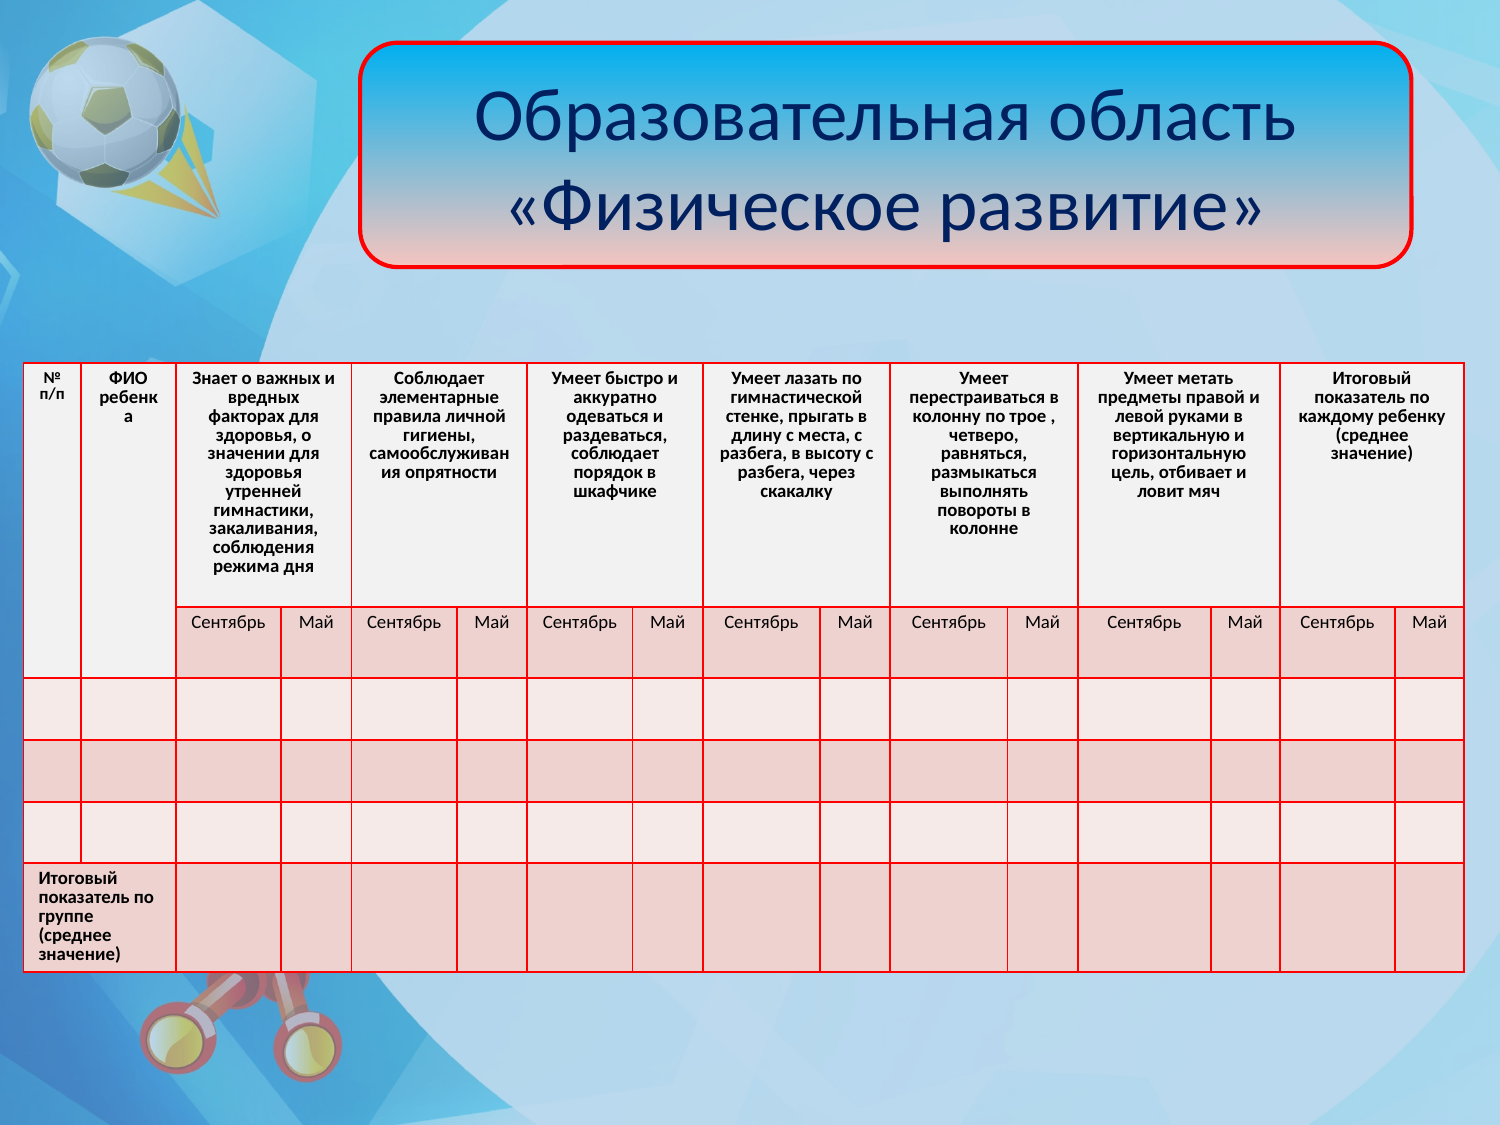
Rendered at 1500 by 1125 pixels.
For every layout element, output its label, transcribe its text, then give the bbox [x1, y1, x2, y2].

table_cell [24, 679, 80, 739]
table_header Умеет быстро и аккуратно одеваться и раздеваться, соблюдает порядок в шкафчике [528, 364, 702, 606]
table_cell [821, 679, 889, 739]
table_cell [82, 803, 175, 862]
table_cell Сентябрь [891, 608, 1007, 677]
table_cell [1212, 803, 1279, 862]
table_cell [821, 803, 889, 862]
table_cell Сентябрь [528, 608, 632, 677]
table_cell [458, 803, 526, 862]
table_cell [1079, 679, 1210, 739]
table_cell [352, 803, 456, 862]
table_cell [528, 741, 632, 801]
table_cell [1281, 864, 1394, 971]
table_cell [1212, 679, 1279, 739]
table_cell [633, 679, 702, 739]
table_cell Май [1008, 608, 1077, 677]
table_cell Сентябрь [177, 608, 280, 677]
table_cell Сентябрь [704, 608, 819, 677]
table_cell [177, 803, 280, 862]
table_cell [891, 679, 1007, 739]
table_cell [704, 679, 819, 739]
table_cell [1396, 864, 1463, 971]
table_cell [282, 679, 351, 739]
table_cell Май [282, 608, 351, 677]
table_cell [177, 864, 280, 971]
table_cell [82, 679, 175, 739]
table_cell [528, 679, 632, 739]
table_cell [821, 741, 889, 801]
table_cell [1281, 741, 1394, 801]
table_header Итоговый показатель по каждому ребенку (среднее значение) [1281, 364, 1463, 606]
table_cell Сентябрь [1281, 608, 1394, 677]
table_cell [1008, 679, 1077, 739]
table_header Умеет лазать по гимнастической стенке, прыгать в длину с места, с разбега, в высоту с разбега, через скакалку [704, 364, 889, 606]
table_cell [458, 741, 526, 801]
table_cell [1396, 741, 1463, 801]
table_cell Сентябрь [1079, 608, 1210, 677]
table_cell [1079, 803, 1210, 862]
table_cell [528, 864, 632, 971]
table_cell [1212, 864, 1279, 971]
table_cell [282, 803, 351, 862]
table_cell [1079, 864, 1210, 971]
table_header № п/п [24, 364, 80, 677]
table_cell Сентябрь [352, 608, 456, 677]
table_cell [1008, 864, 1077, 971]
table_cell [1008, 741, 1077, 801]
table_header Знает о важных и вредных факторах для здоровья, о значении для здоровья утренней гимнастики, закаливания, соблюдения режима дня [177, 364, 351, 606]
table_cell [1281, 679, 1394, 739]
table_cell [458, 864, 526, 971]
text_box [0, 0, 1500, 1125]
table_cell [704, 864, 819, 971]
table_cell [891, 864, 1007, 971]
table_cell [177, 679, 280, 739]
table_header Умеет перестраиваться в колонну по трое , четверо, равняться, размыкаться выполнять повороты в колонне [891, 364, 1077, 606]
table_cell [821, 864, 889, 971]
table_cell [1212, 741, 1279, 801]
table_cell [704, 741, 819, 801]
table_cell [282, 864, 351, 971]
table_cell [633, 803, 702, 862]
table_cell [528, 803, 632, 862]
table_cell [704, 803, 819, 862]
table_cell [352, 679, 456, 739]
table_cell [891, 741, 1007, 801]
table_cell [1281, 803, 1394, 862]
table_cell Май [458, 608, 526, 677]
table_cell [282, 741, 351, 801]
table_cell Май [1396, 608, 1463, 677]
table_cell [82, 741, 175, 801]
table_cell [24, 741, 80, 801]
table_cell Май [1212, 608, 1279, 677]
table_cell [633, 741, 702, 801]
table_cell [891, 803, 1007, 862]
table_header Умеет метать предметы правой и левой руками в вертикальную и горизонтальную цель, отбивает и ловит мяч [1079, 364, 1279, 606]
table_header ФИО ребенка [82, 364, 175, 677]
table_cell Май [633, 608, 702, 677]
text_box Образовательная область «Физическое развитие» [358, 40, 1414, 270]
table_cell Май [821, 608, 889, 677]
table_cell [352, 741, 456, 801]
table_cell [1079, 741, 1210, 801]
table_cell [352, 864, 456, 971]
table_cell [177, 741, 280, 801]
table_cell [1396, 679, 1463, 739]
table_cell Итоговый показатель по группе (среднее значение) [24, 864, 175, 971]
table_header Соблюдает элементарные правила личной гигиены, самообслуживания опрятности [352, 364, 526, 606]
table_cell [24, 803, 80, 862]
table_cell [1008, 803, 1077, 862]
table_cell [633, 864, 702, 971]
table_cell [1396, 803, 1463, 862]
table_cell [458, 679, 526, 739]
